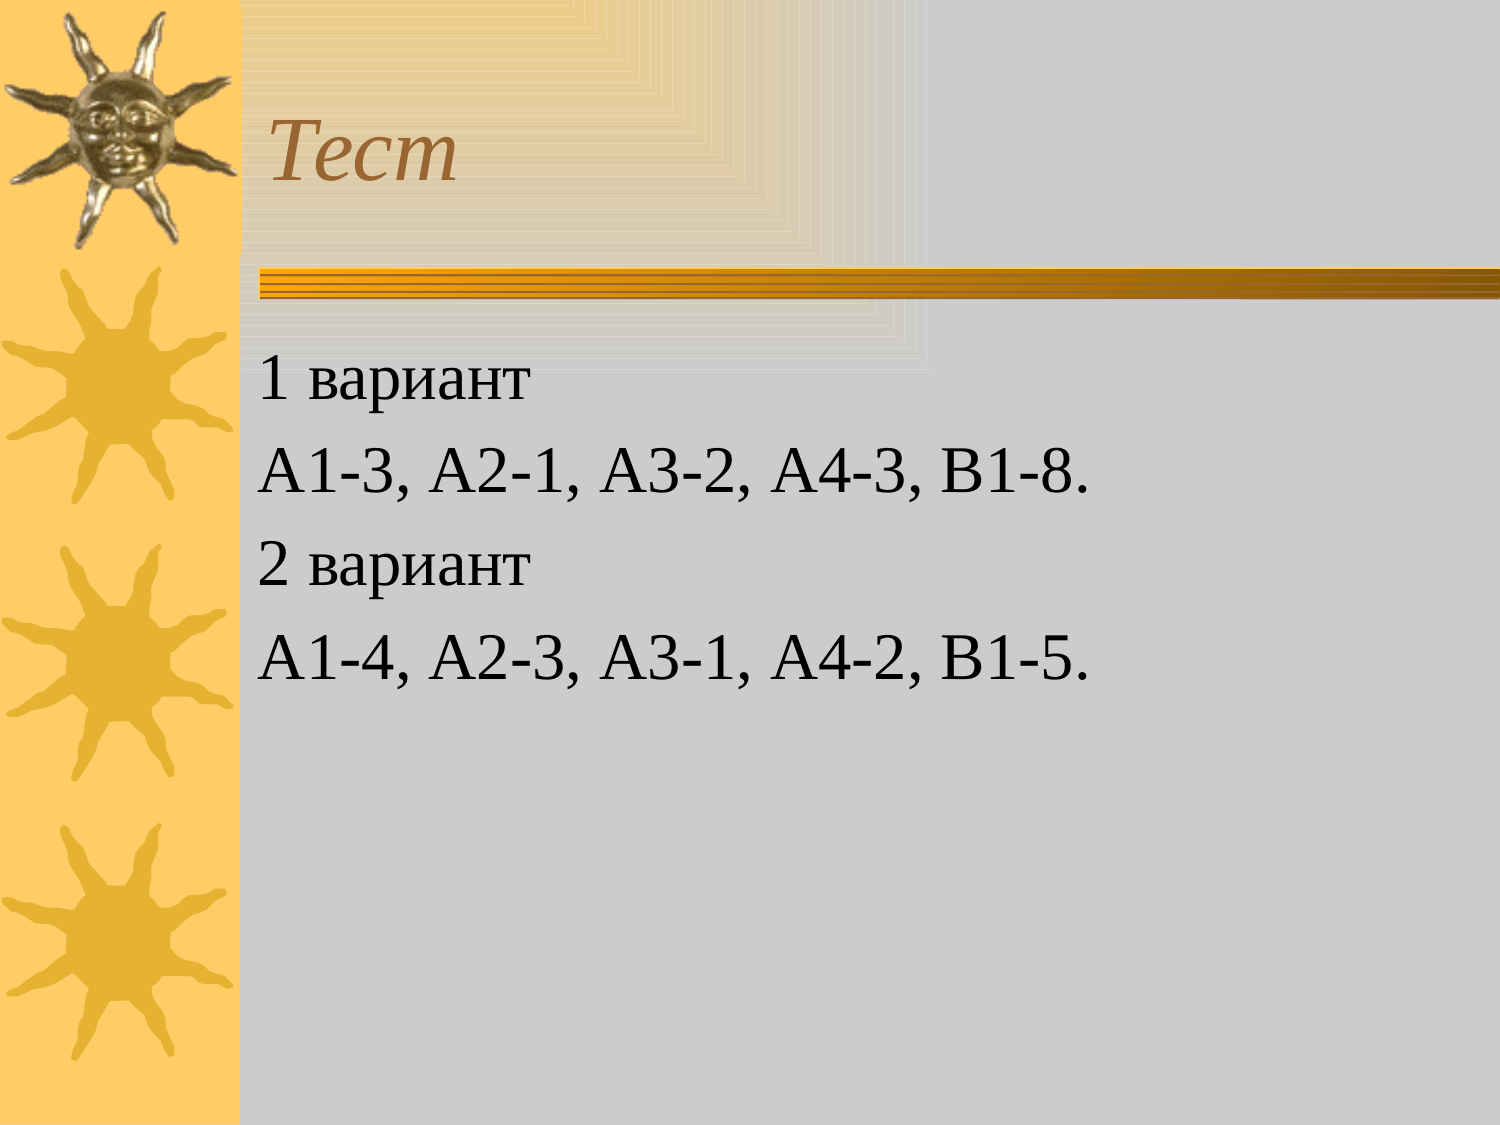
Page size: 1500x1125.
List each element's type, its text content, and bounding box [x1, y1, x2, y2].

title Тест [250, 50, 1492, 238]
picture [1, 8, 242, 254]
list 1 вариант А1-3, А2-1, А3-2, А4-3, В1-8. 2 вариант А1-4, А2-3, А3-1, А4-2, В1-5. [242, 324, 1494, 1000]
